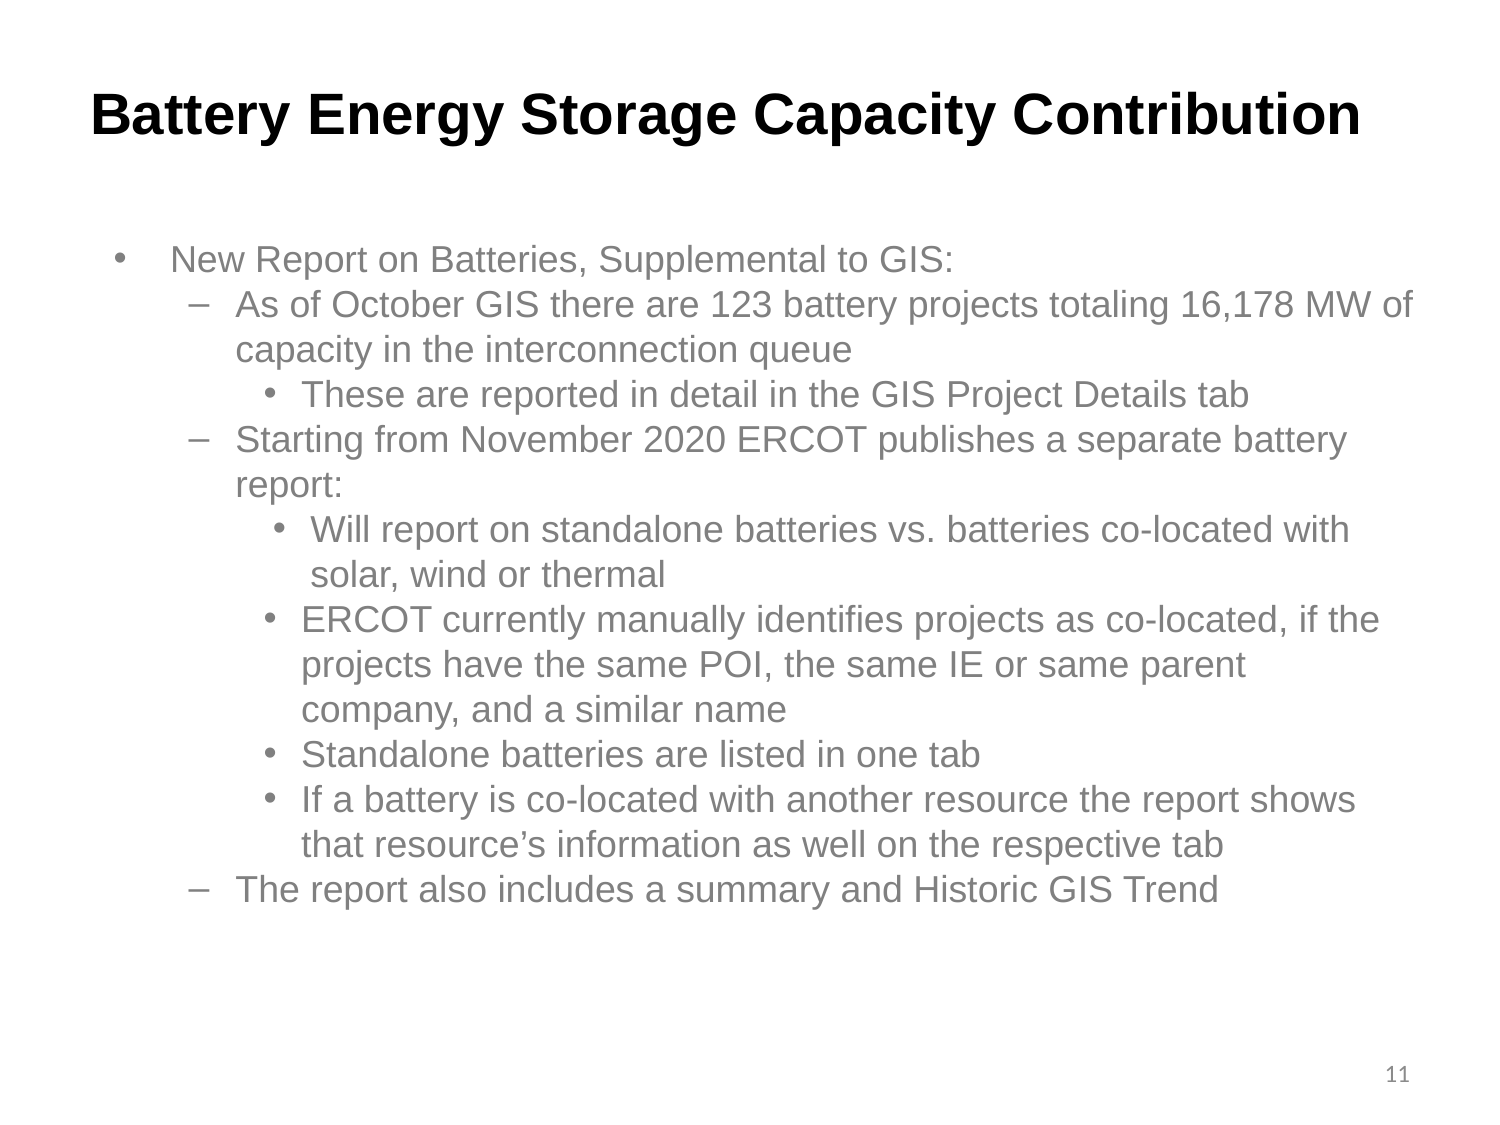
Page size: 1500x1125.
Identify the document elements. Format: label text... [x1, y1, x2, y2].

list New Report on Batteries, Supplemental to GIS: As of October GIS there are 123 battery projects totaling 16,178 MW of capacity in the interconnection queue These are reported in detail in the GIS Project Details tab Starting from November 2020 ERCOT publishes a separate battery report: Will report on standalone batteries vs. batteries co-located with solar, wind or thermal ERCOT currently manually identifies projects as co-located, if the projects have the same POI, the same IE or same parent company, and a similar name Standalone batteries are listed in one tab If a battery is co-located with another resource the report shows that resource’s information as well on the respective tab The report also includes a summary and Historic GIS Trend [79, 187, 1430, 1098]
slide_number 11 [1074, 1042, 1425, 1103]
title Battery Energy Storage Capacity Contribution [75, 22, 1425, 200]
